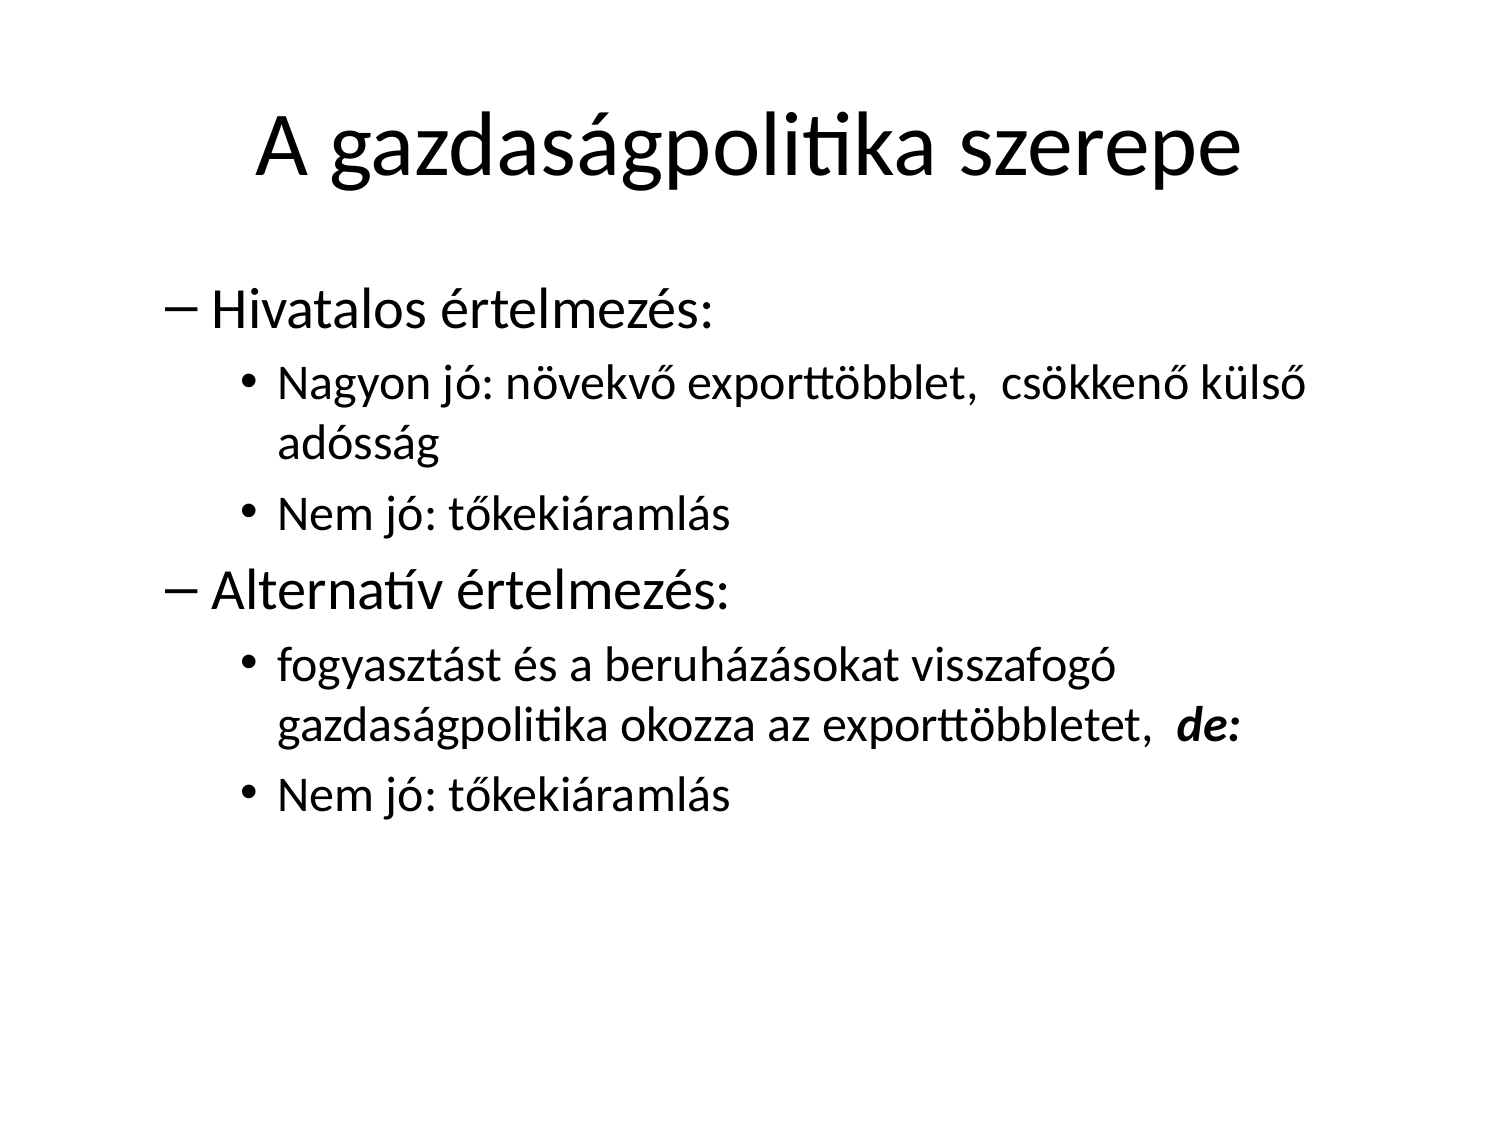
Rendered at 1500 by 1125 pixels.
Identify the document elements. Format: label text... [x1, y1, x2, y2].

list Hivatalos értelmezés: Nagyon jó: növekvő exporttöbblet, csökkenő külső adósság Nem jó: tőkekiáramlás Alternatív értelmezés: fogyasztást és a beruházásokat visszafogó gazdaságpolitika okozza az exporttöbbletet, de: Nem jó: tőkekiáramlás [75, 262, 1425, 1005]
title A gazdaságpolitika szerepe [75, 45, 1425, 233]
